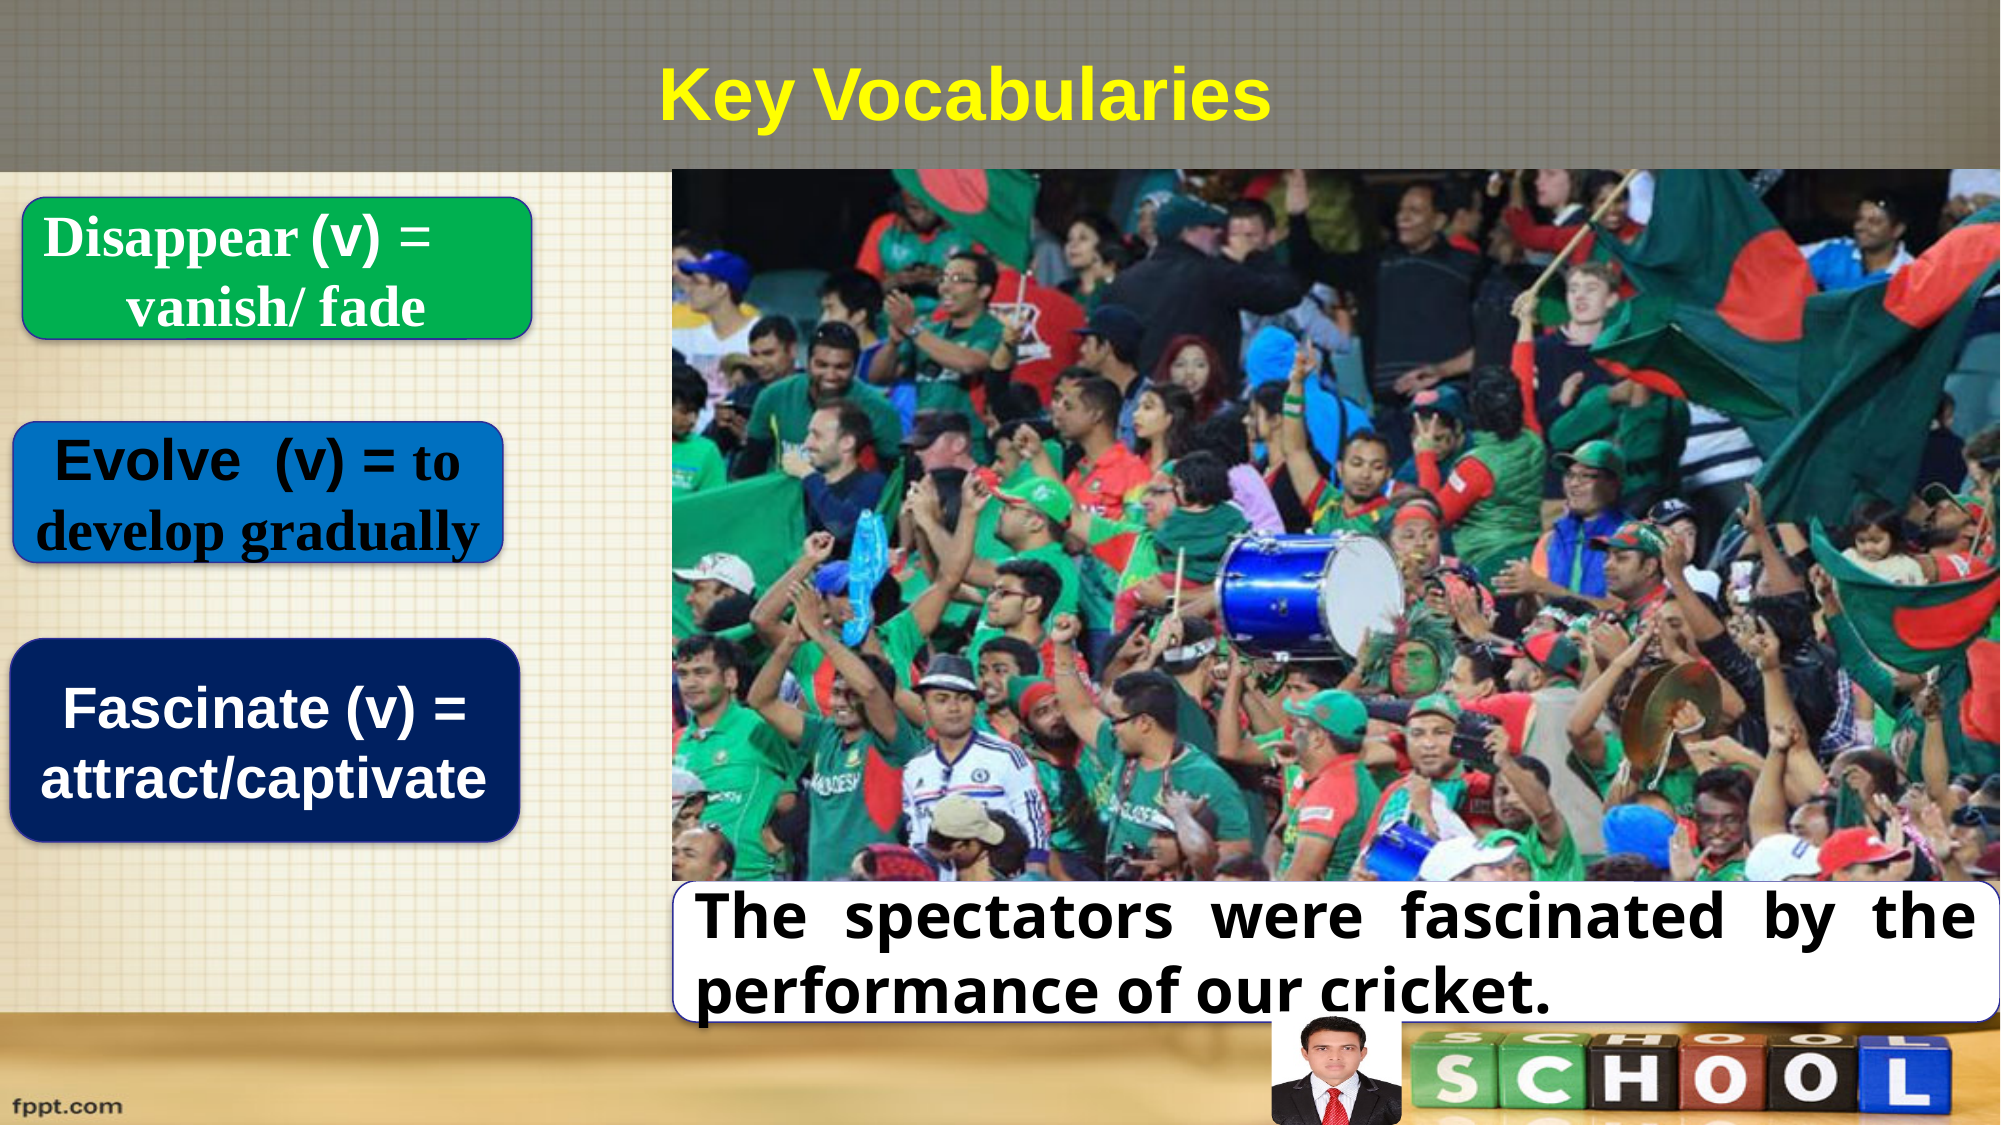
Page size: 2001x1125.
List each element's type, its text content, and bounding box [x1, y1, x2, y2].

title Key Vocabularies [431, 24, 1501, 156]
text_box The spectators were fascinated by the performance of our cricket. [672, 889, 2000, 1023]
list . [0, 172, 673, 1006]
picture [0, 0, 2001, 1125]
text_box Disappear (v) = vanish/ fade [21, 196, 533, 340]
text_box Fascinate (v) = attract/captivate [9, 637, 521, 843]
text_box Evolve (v) = to develop gradually [12, 421, 504, 564]
